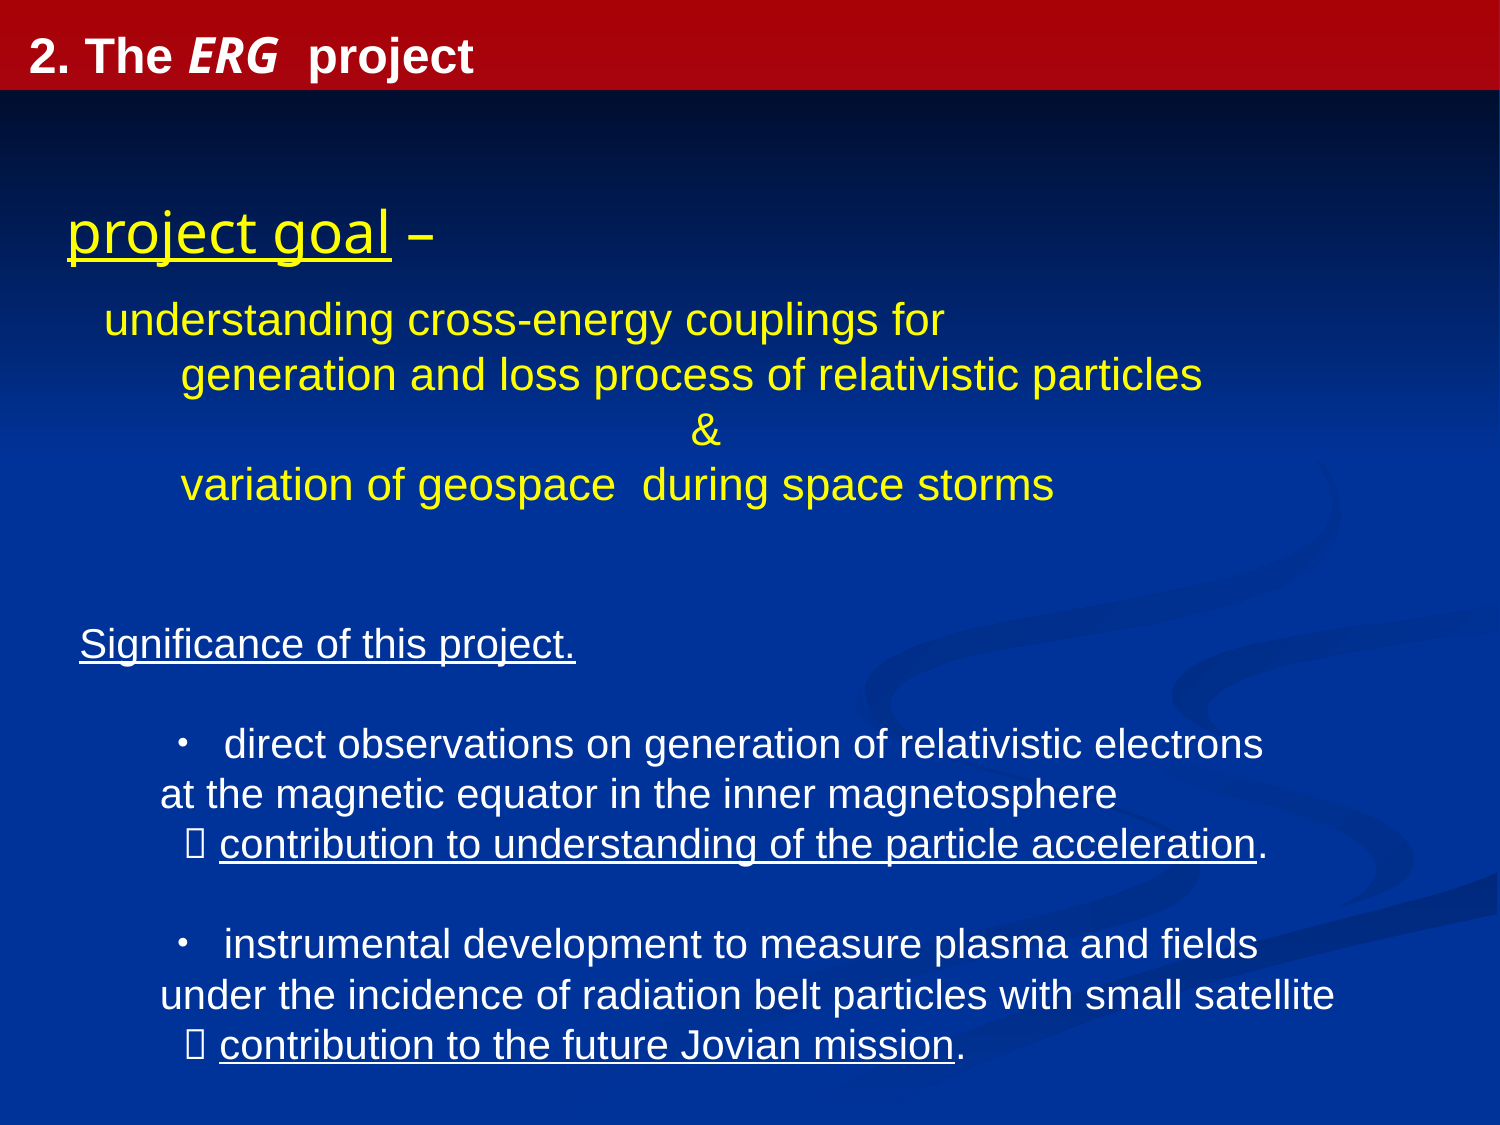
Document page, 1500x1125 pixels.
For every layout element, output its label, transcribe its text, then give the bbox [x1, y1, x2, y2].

text_box project goal – understanding cross-energy couplings for generation and loss process of relativistic particles & variation of geospace during space storms [0, 187, 1463, 518]
text_box Significance of this project. ・ direct observations on generation of relativistic electrons at the magnetic equator in the inner magnetosphere  contribution to understanding of the particle acceleration. ・ instrumental development to measure plasma and fields under the incidence of radiation belt particles with small satellite  contribution to the future Jovian mission. [64, 609, 1388, 1125]
text_box [757, 0, 1500, 91]
title 2. The ERG project [0, 0, 757, 107]
